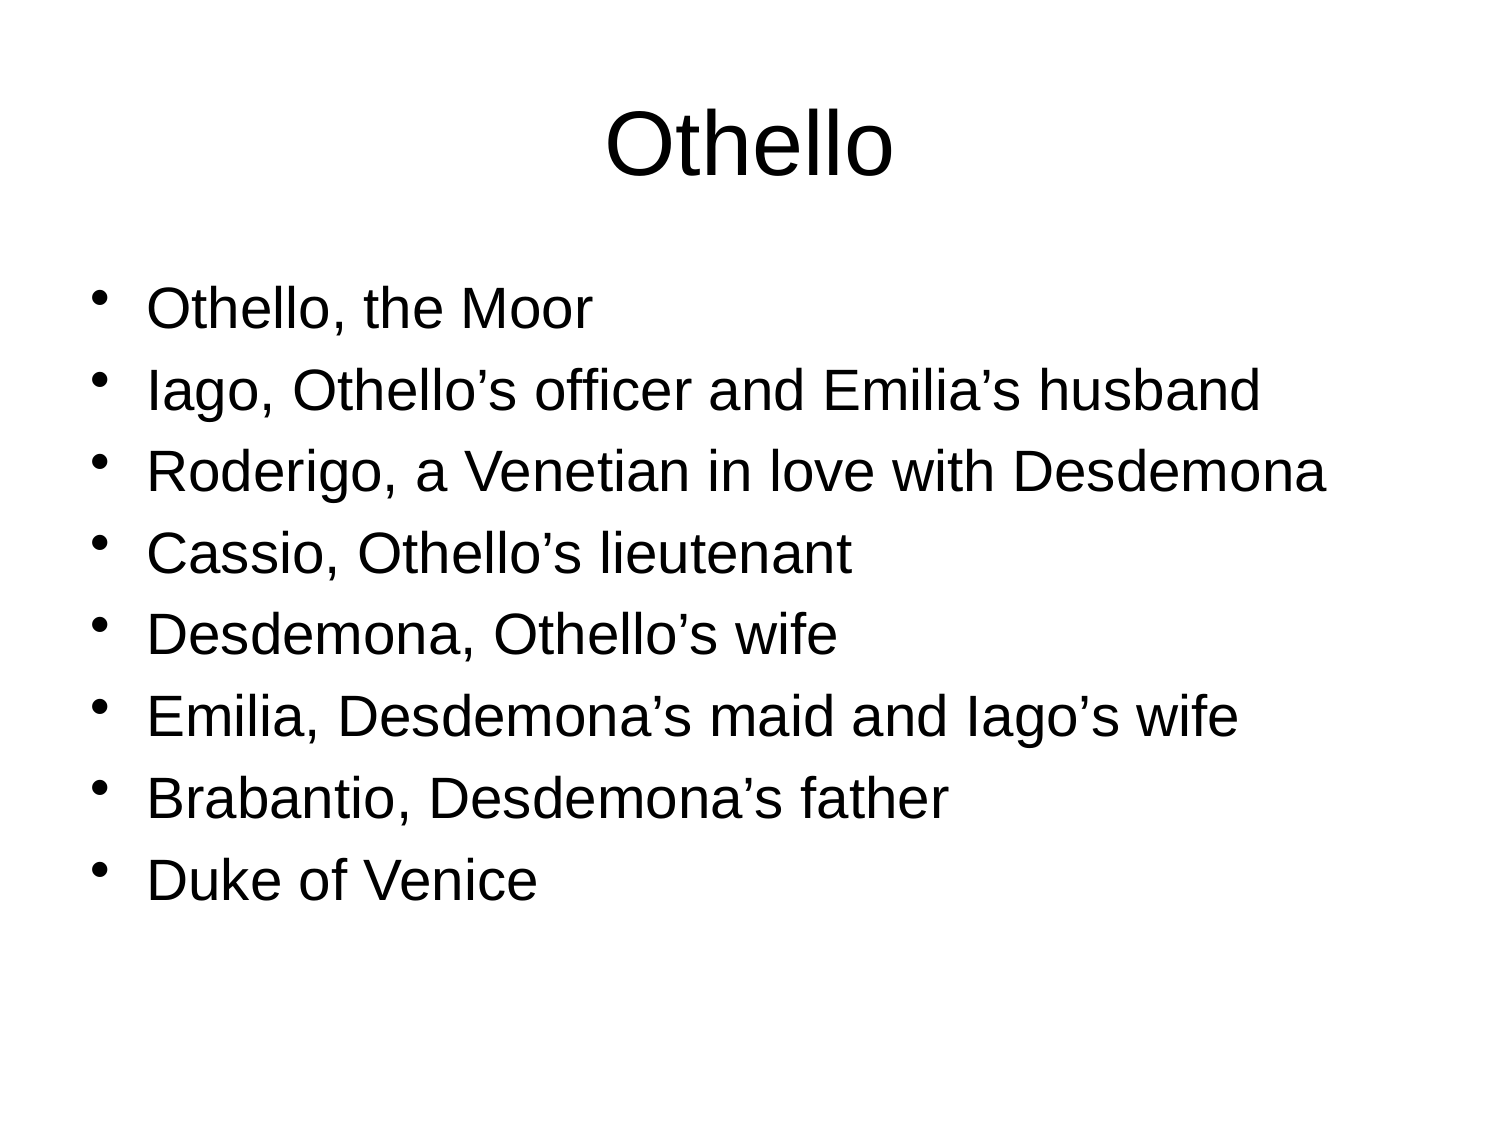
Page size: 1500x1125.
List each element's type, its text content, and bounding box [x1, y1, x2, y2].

title Othello [74, 44, 1426, 233]
list Othello, the Moor Iago, Othello’s officer and Emilia’s husband Roderigo, a Venetian in love with Desdemona Cassio, Othello’s lieutenant Desdemona, Othello’s wife Emilia, Desdemona’s maid and Iago’s wife Brabantio, Desdemona’s father Duke of Venice [74, 262, 1426, 1006]
